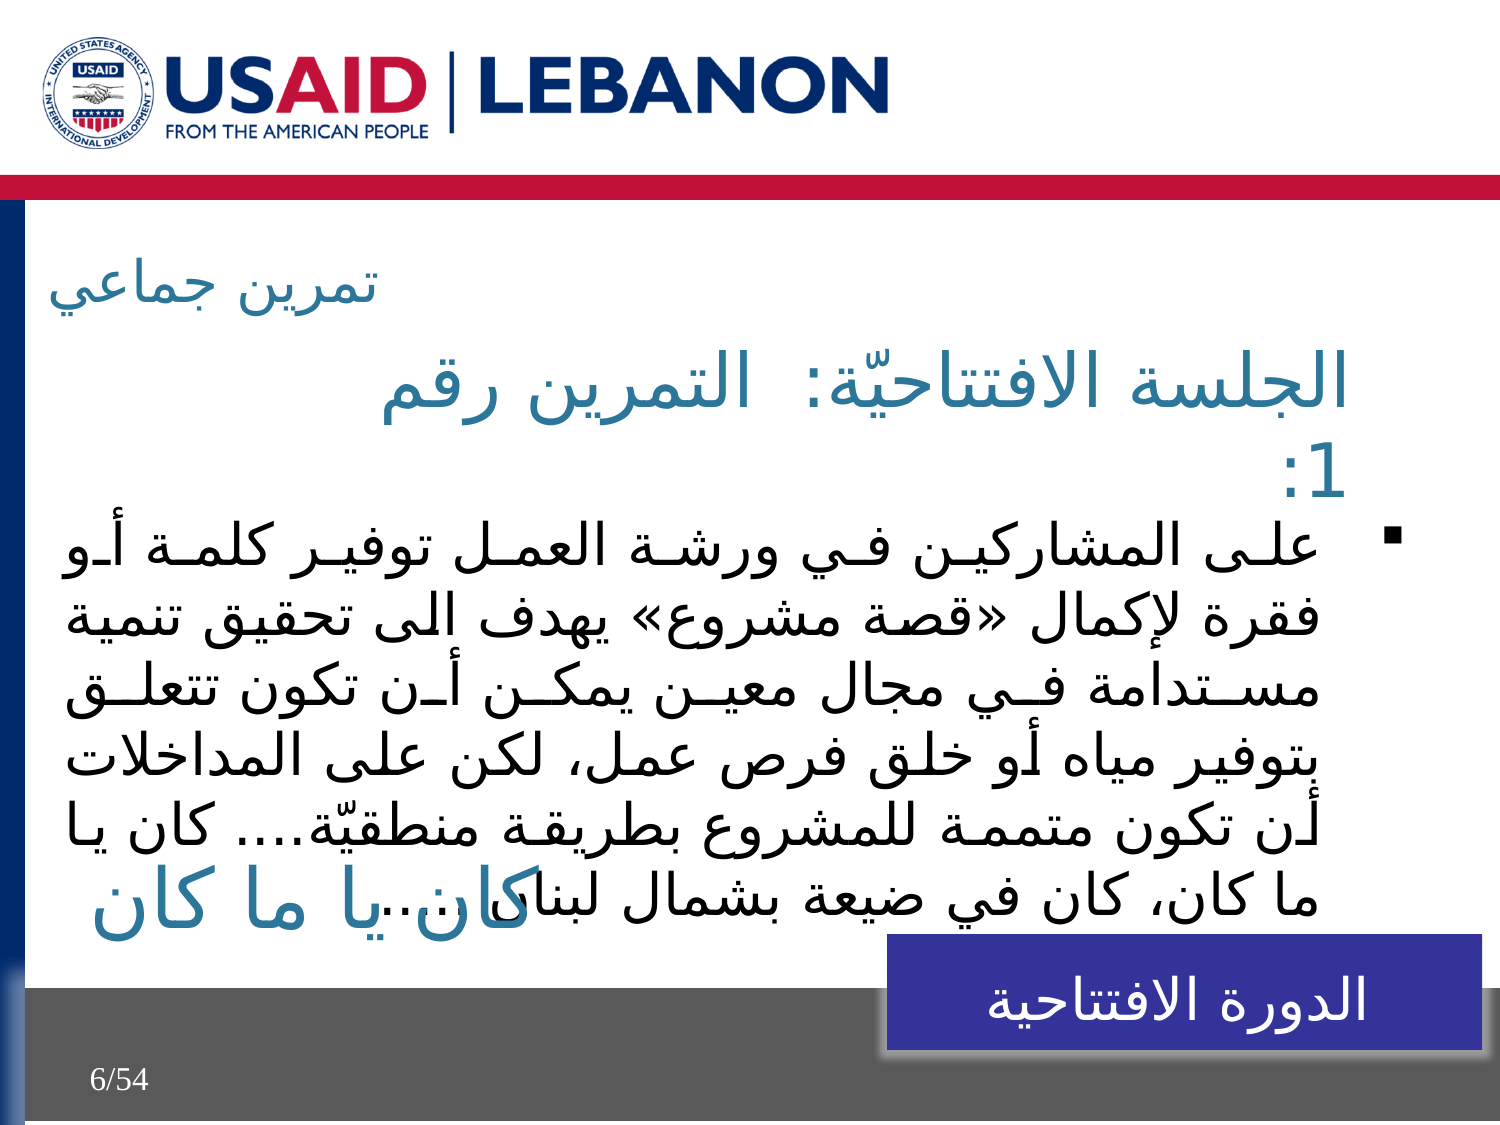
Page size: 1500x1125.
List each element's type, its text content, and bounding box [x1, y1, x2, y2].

text_box كان يا ما كان [49, 837, 555, 953]
text_box 6/54 [24, 1049, 214, 1106]
text_box مخرجات المشروع [873, 986, 1498, 1066]
text_box [881, 986, 1490, 1057]
text_box الجلسة الافتتاحيّة: التمرين رقم 1: [313, 324, 1366, 520]
text_box الدورة الافتتاحية [887, 947, 1488, 1048]
text_box [23, 986, 1500, 1123]
text_box [885, 932, 1484, 1052]
text_box تمرين جماعي [33, 237, 395, 322]
text_box على المشاركين في ورشة العمل توفير كلمة أو فقرة لإكمال «قصة مشروع» يهدف الى تحقيق تنمية مستدامة في مجال معين يمكن أن تكون تتعلق بتوفير مياه أو خلق فرص عمل، لكن على المداخلات أن تكون متممة للمشروع بطريقة منطقيّة.... كان يا ما كان، كان في ضيعة بشمال لبنان ..... [49, 499, 1431, 935]
picture [42, 37, 888, 149]
